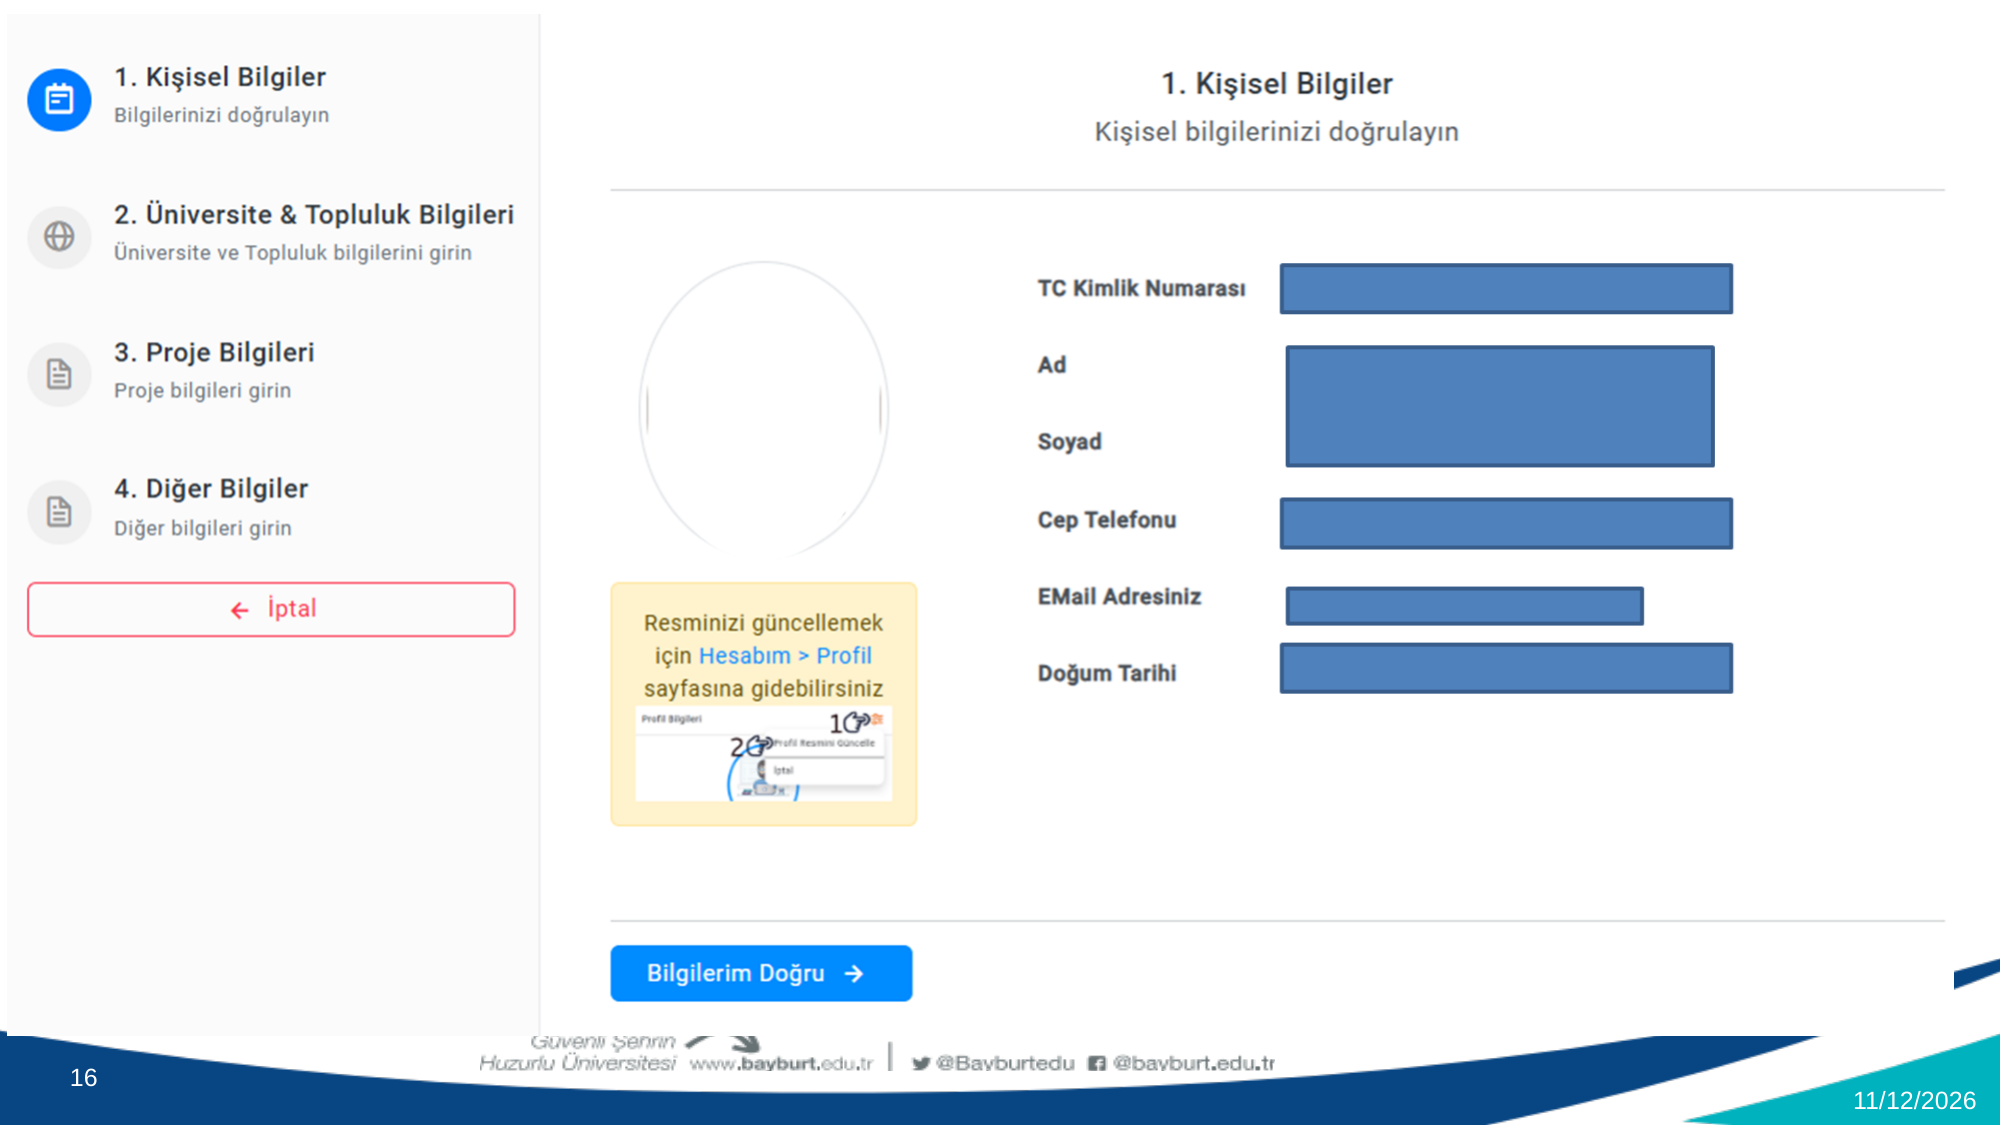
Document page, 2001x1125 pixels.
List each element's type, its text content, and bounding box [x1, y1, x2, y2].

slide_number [1525, 1069, 1993, 1125]
slide_number 16 [55, 1046, 213, 1107]
picture [7, 14, 1955, 1037]
